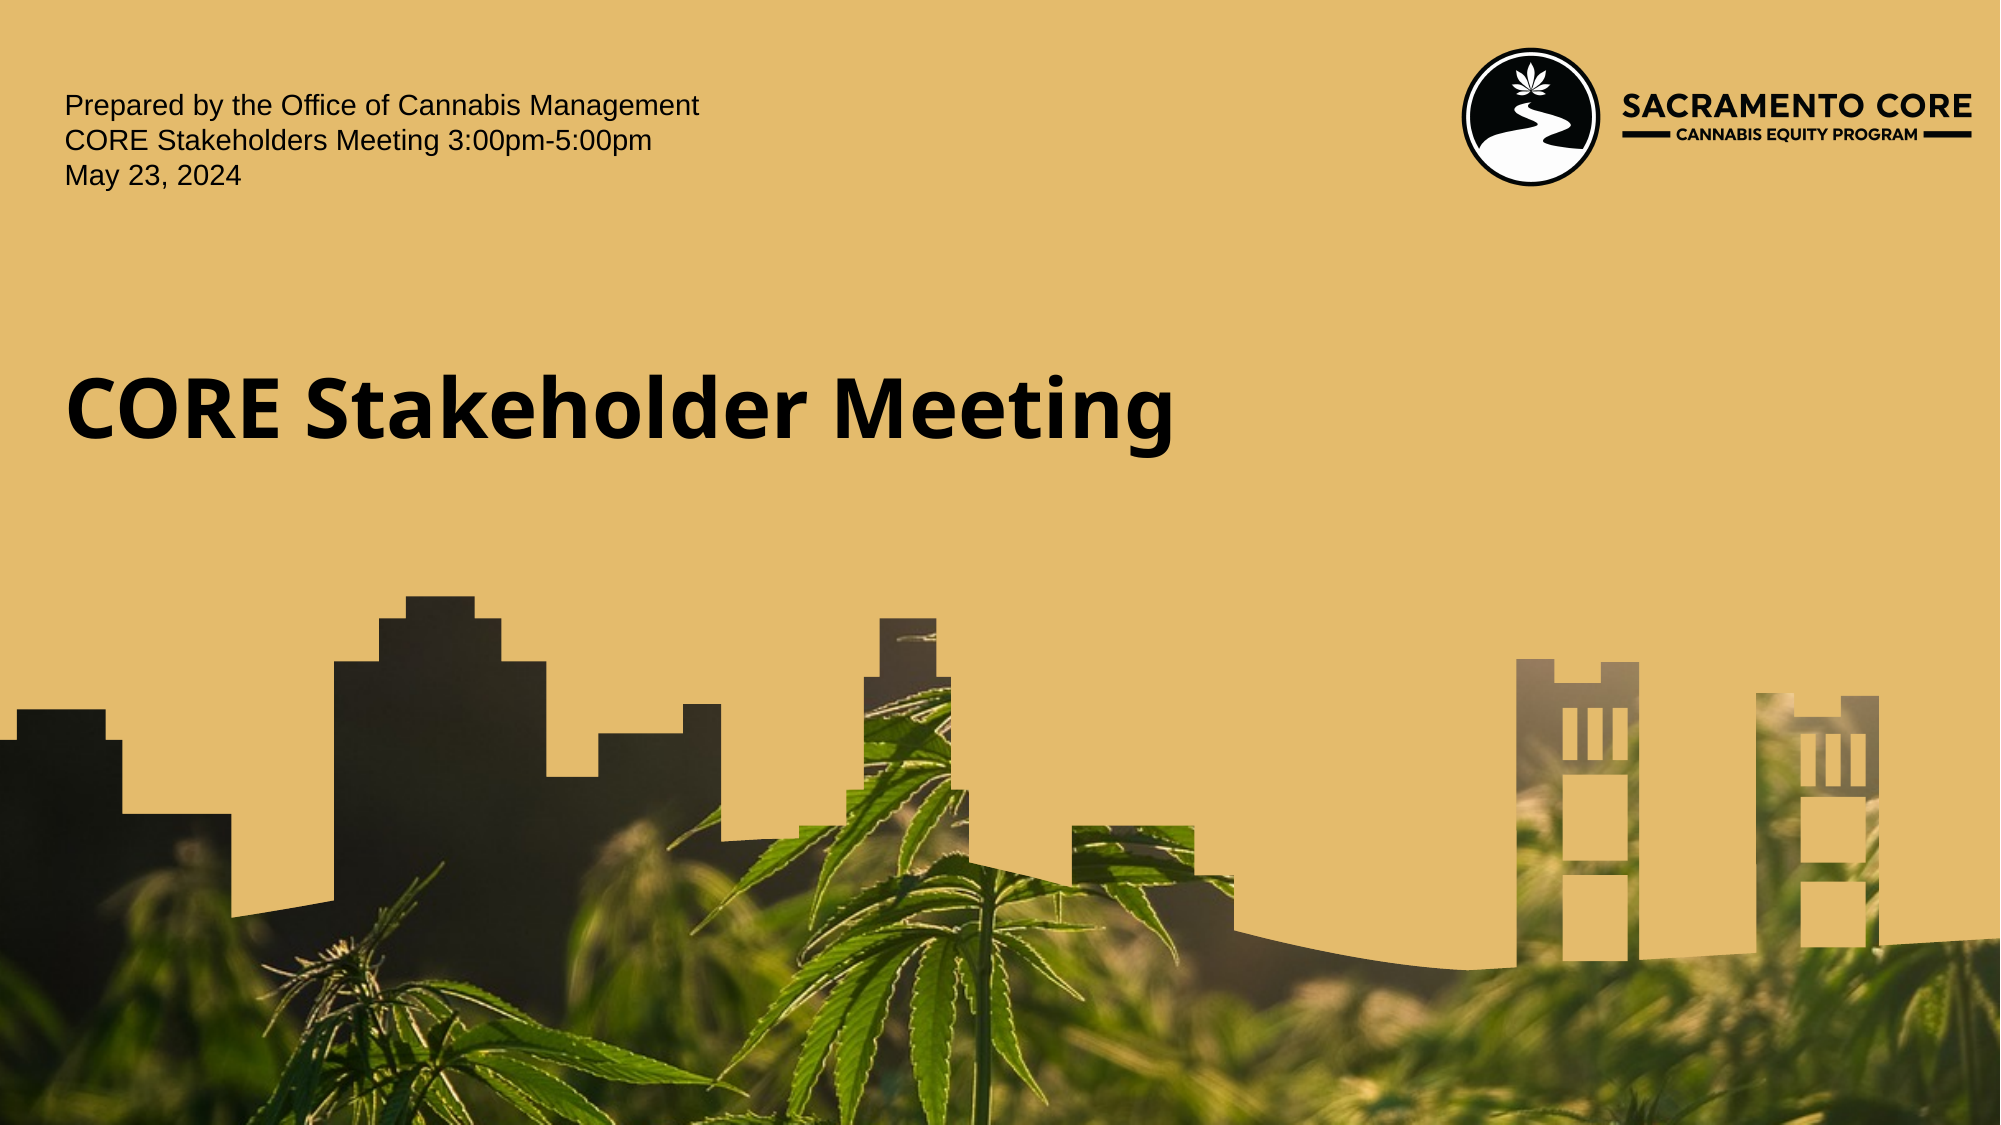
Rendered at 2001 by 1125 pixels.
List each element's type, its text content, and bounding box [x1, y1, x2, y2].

text_box [1562, 774, 1629, 862]
text_box [1800, 733, 1817, 787]
text_box [1800, 881, 1867, 948]
picture [1438, 0, 2000, 226]
text_box [1612, 707, 1629, 761]
text_box [1587, 707, 1604, 761]
text_box [1825, 733, 1842, 787]
text_box Prepared by the Office of Cannabis Management CORE Stakeholders Meeting 3:00pm-5:00pm May 23, 2024 [49, 78, 896, 199]
text_box CORE Stakeholder Meeting [49, 347, 1901, 463]
text_box [1562, 707, 1579, 761]
text_box [1562, 874, 1629, 962]
text_box [1800, 796, 1867, 864]
text_box [0, 595, 2000, 1125]
text_box [1850, 733, 1867, 787]
